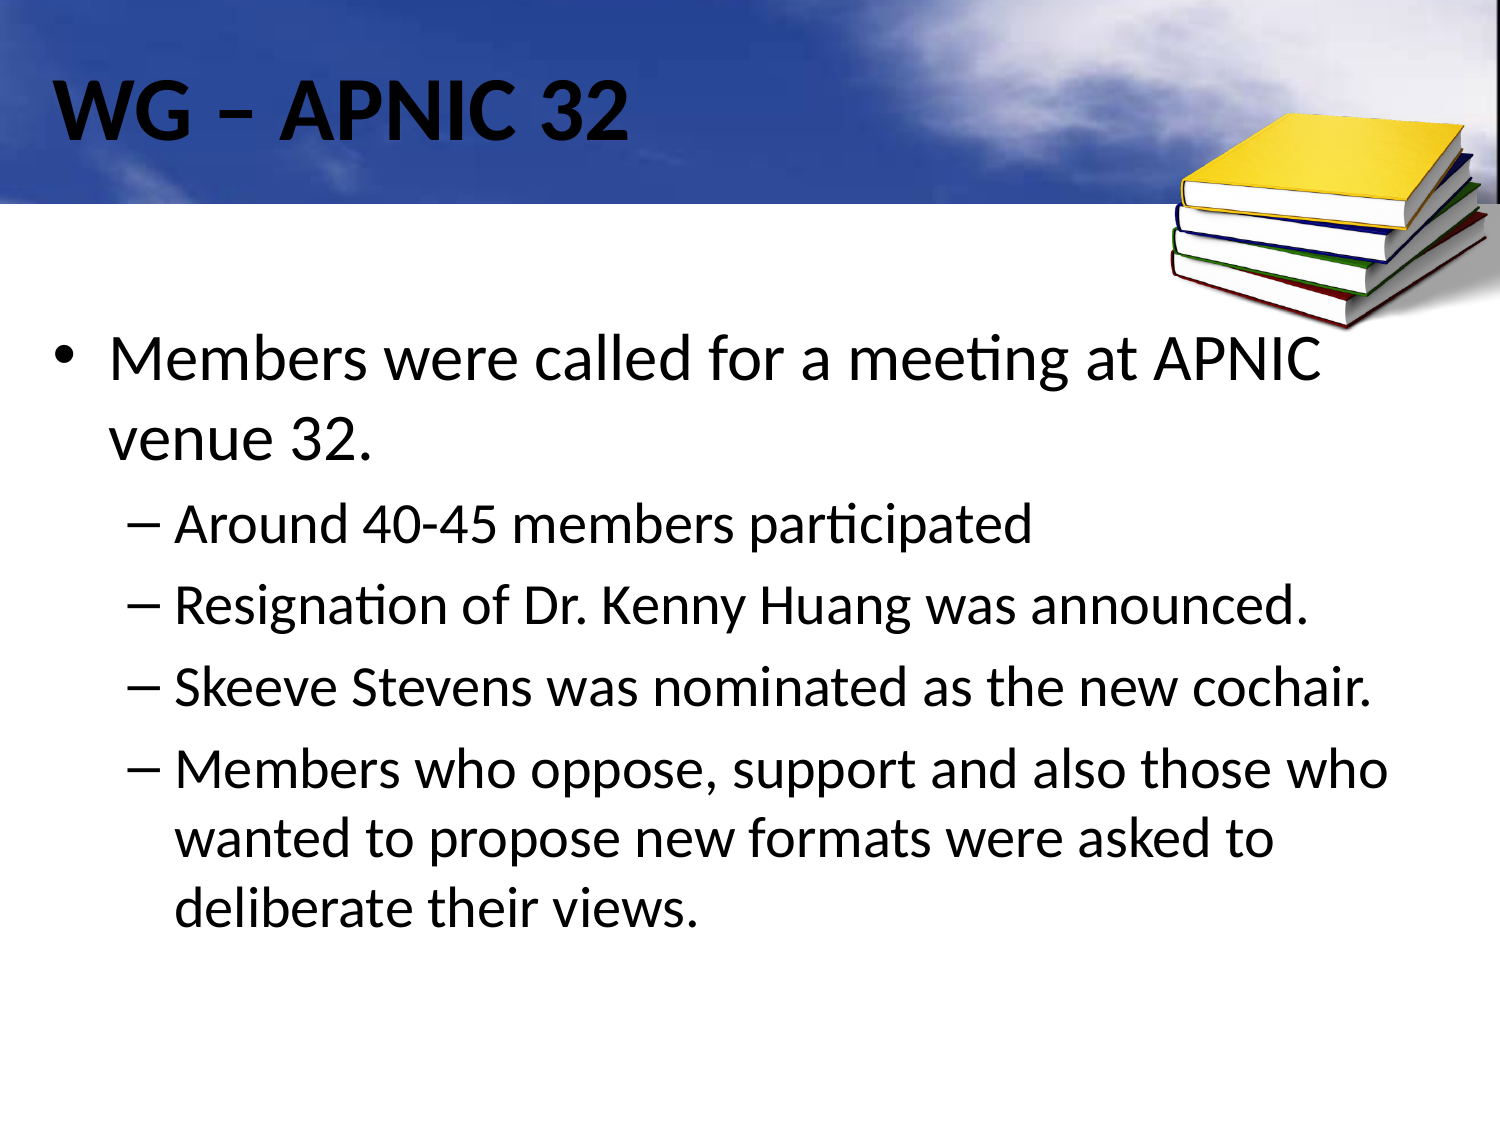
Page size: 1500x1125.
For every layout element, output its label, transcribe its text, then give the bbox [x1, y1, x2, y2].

list Members were called for a meeting at APNIC venue 32. Around 40-45 members participated Resignation of Dr. Kenny Huang was announced. Skeeve Stevens was nominated as the new cochair. Members who oppose, support and also those who wanted to propose new formats were asked to deliberate their views. [37, 212, 1463, 1025]
picture [0, 0, 1500, 342]
title WG – APNIC 32 [37, 9, 1188, 198]
